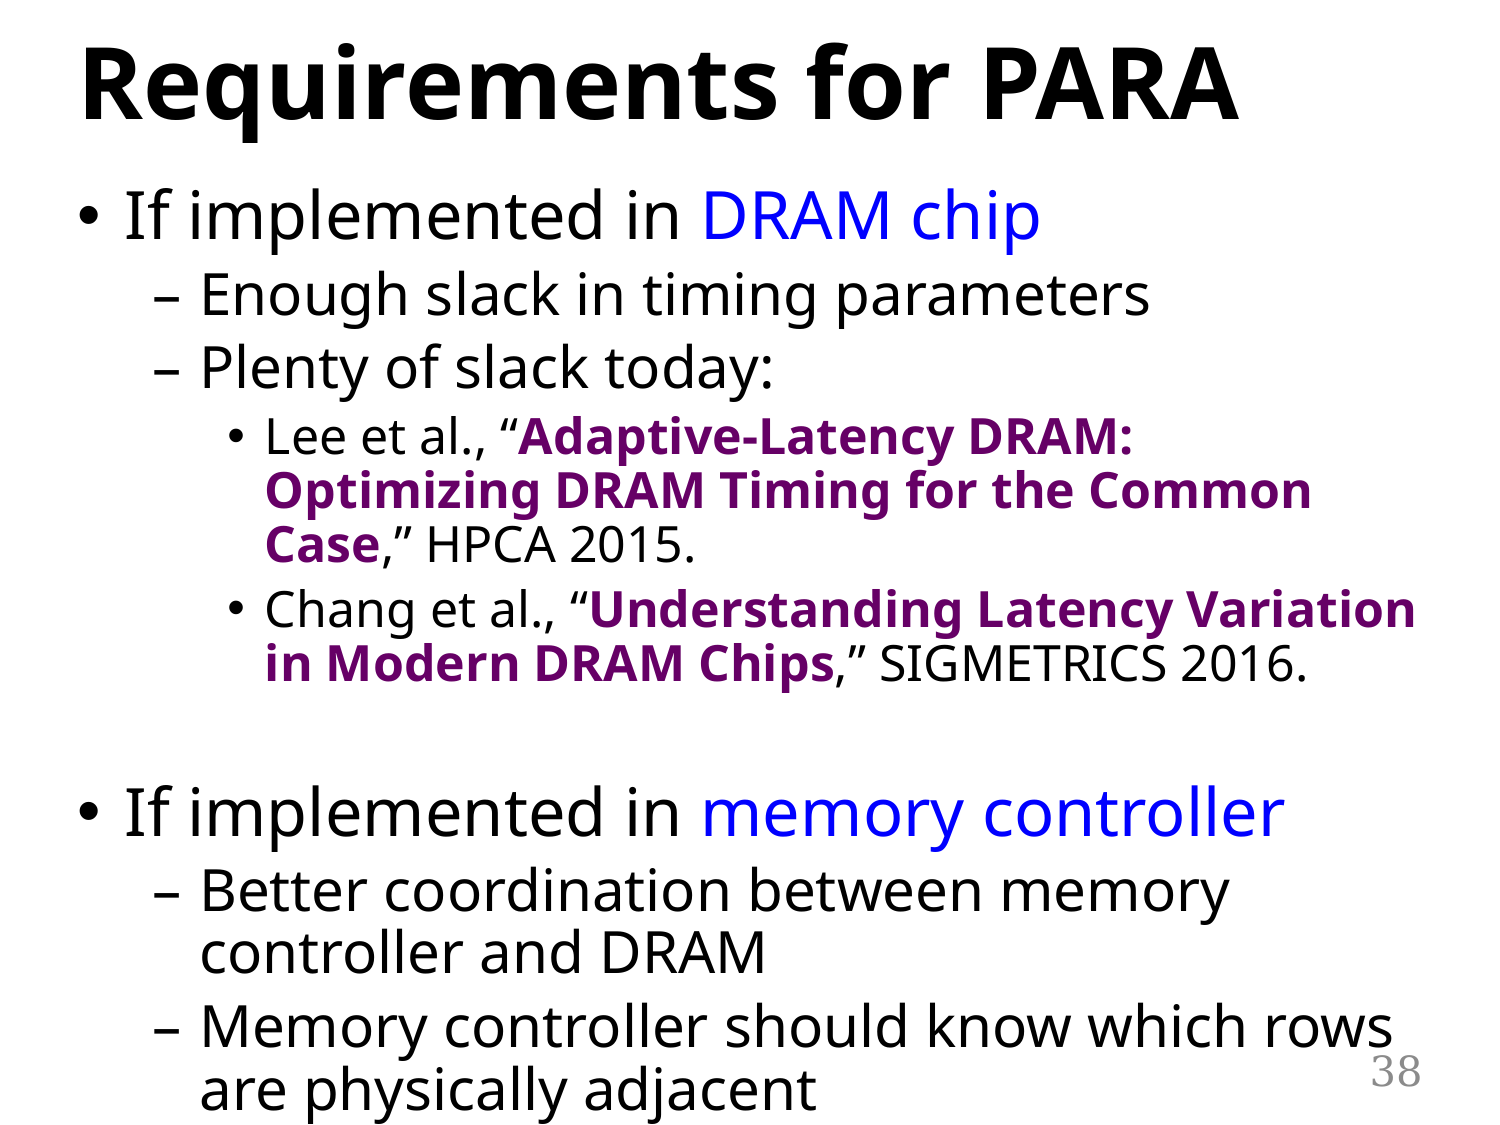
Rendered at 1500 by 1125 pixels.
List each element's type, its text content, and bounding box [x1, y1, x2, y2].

title Requirements for PARA [62, 24, 1438, 150]
slide_number 38 [1325, 1040, 1438, 1100]
list If implemented in DRAM chip Enough slack in timing parameters Plenty of slack today: Lee et al., “Adaptive-Latency DRAM: Optimizing DRAM Timing for the Common Case,” HPCA 2015. Chang et al., “Understanding Latency Variation in Modern DRAM Chips,” SIGMETRICS 2016. If implemented in memory controller Better coordination between memory controller and DRAM Memory controller should know which rows are physically adjacent [62, 174, 1438, 1100]
